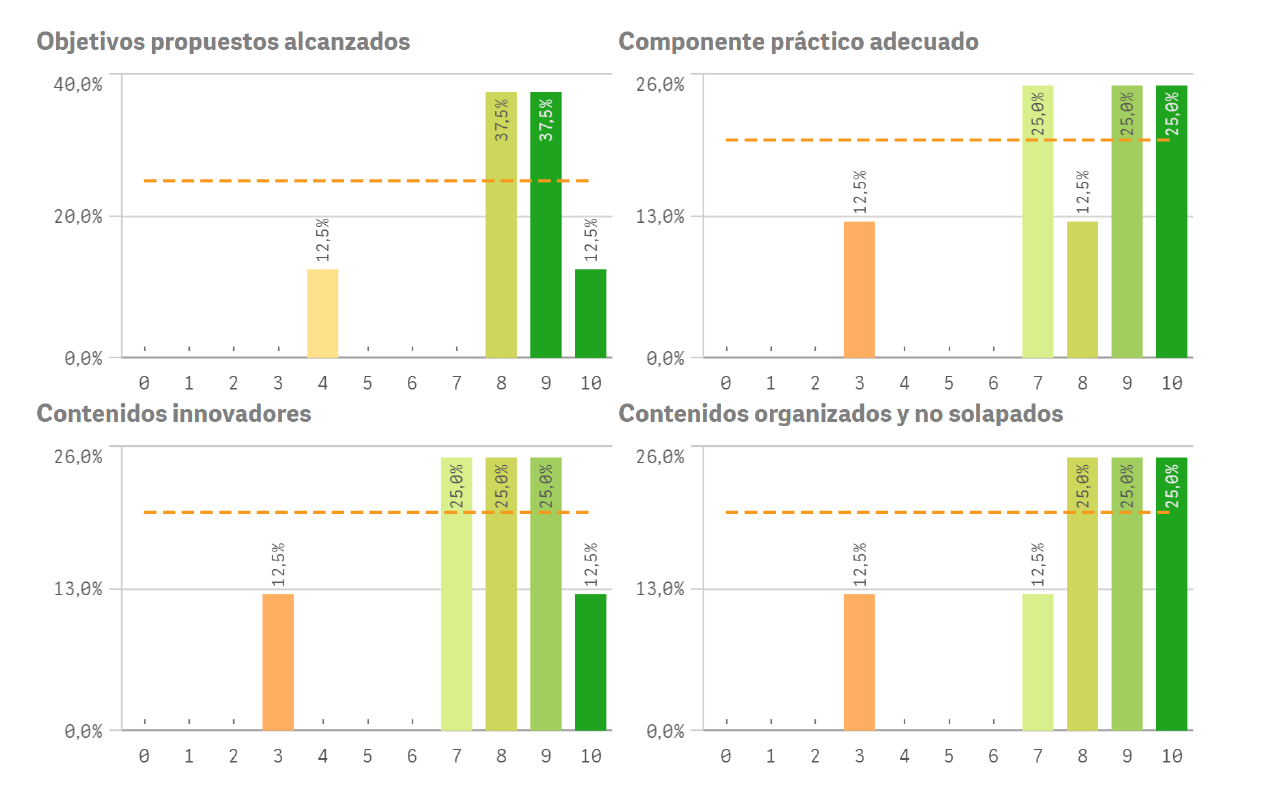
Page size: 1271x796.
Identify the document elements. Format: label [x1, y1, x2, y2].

picture [34, 25, 1199, 771]
